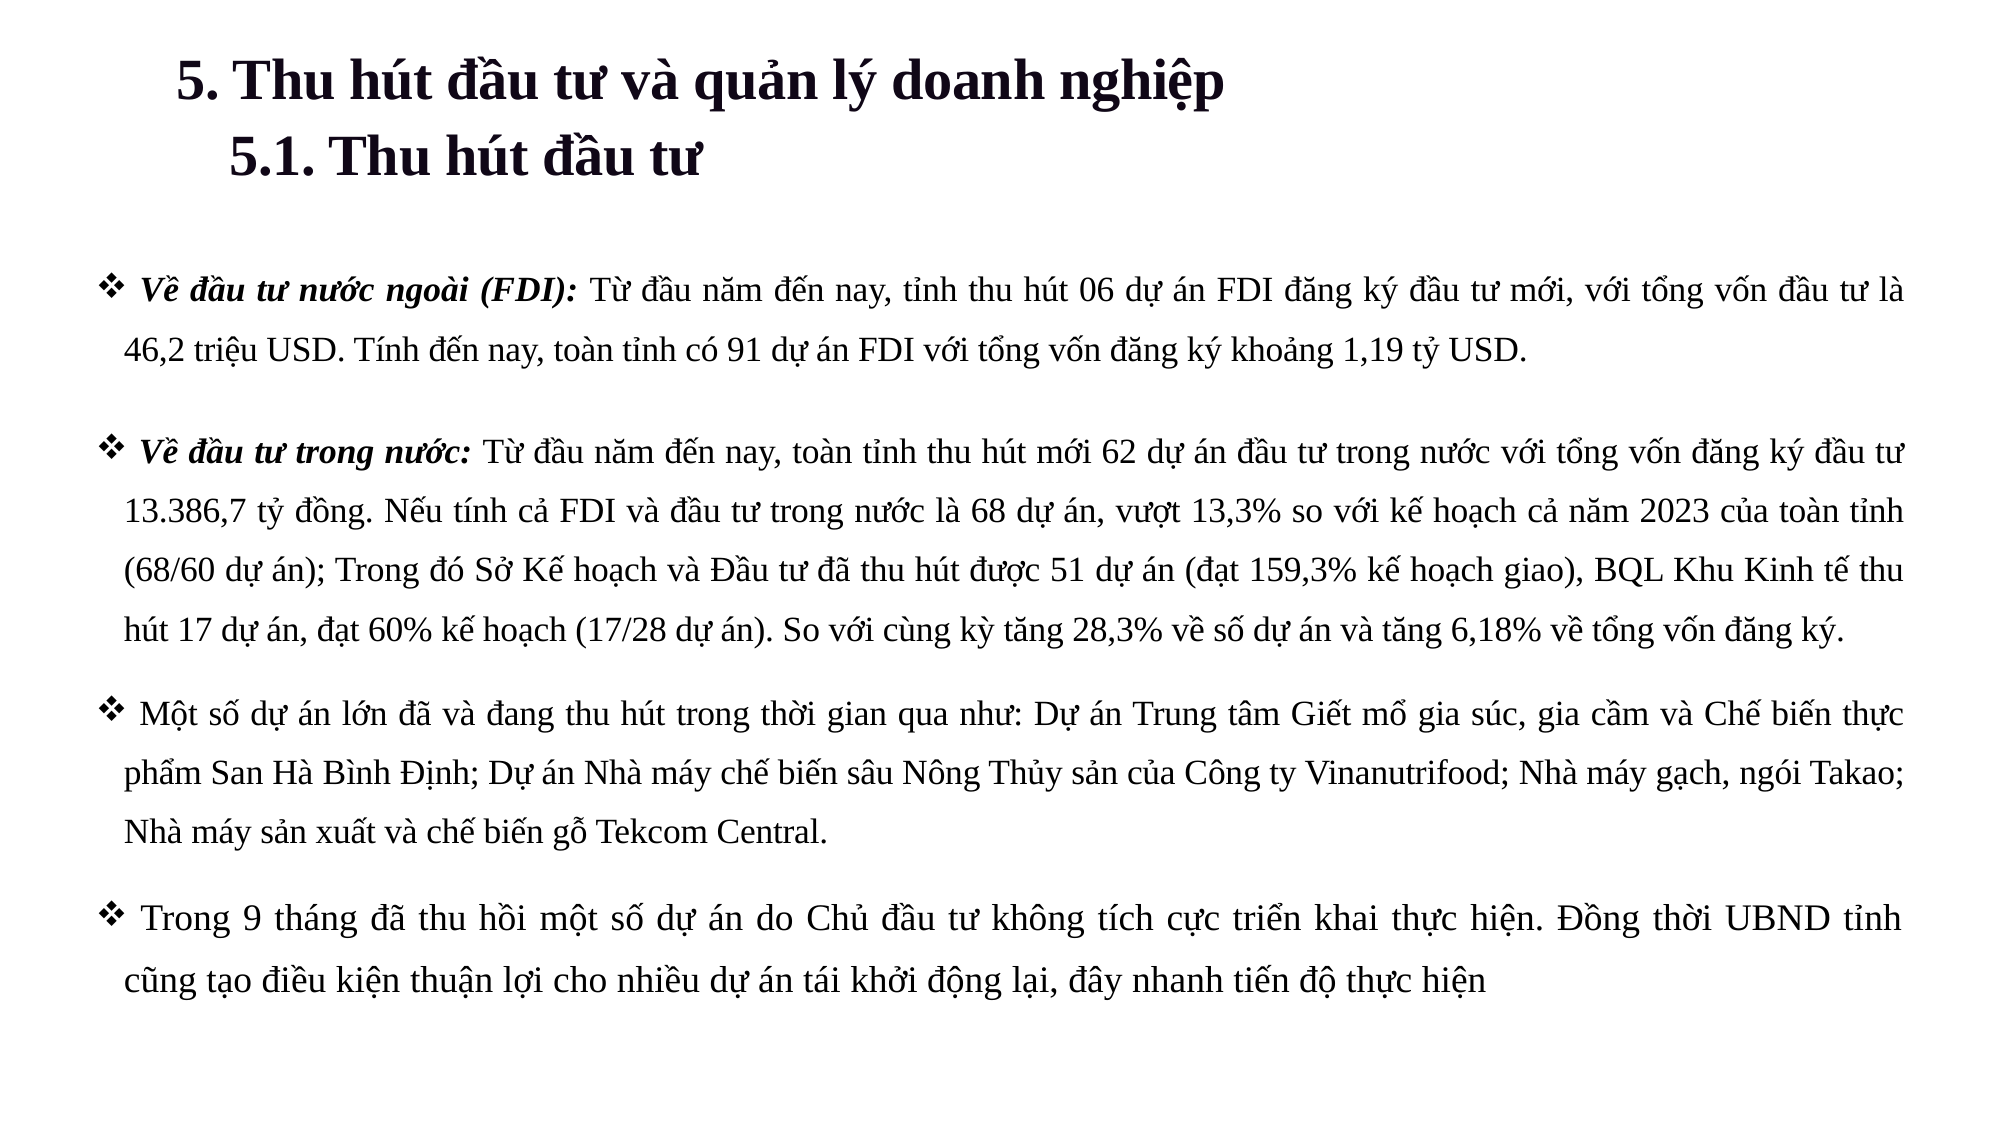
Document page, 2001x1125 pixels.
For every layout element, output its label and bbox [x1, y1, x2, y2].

table_header [81, 238, 1919, 381]
text_box [159, 34, 1241, 195]
table_cell [81, 381, 1919, 1116]
